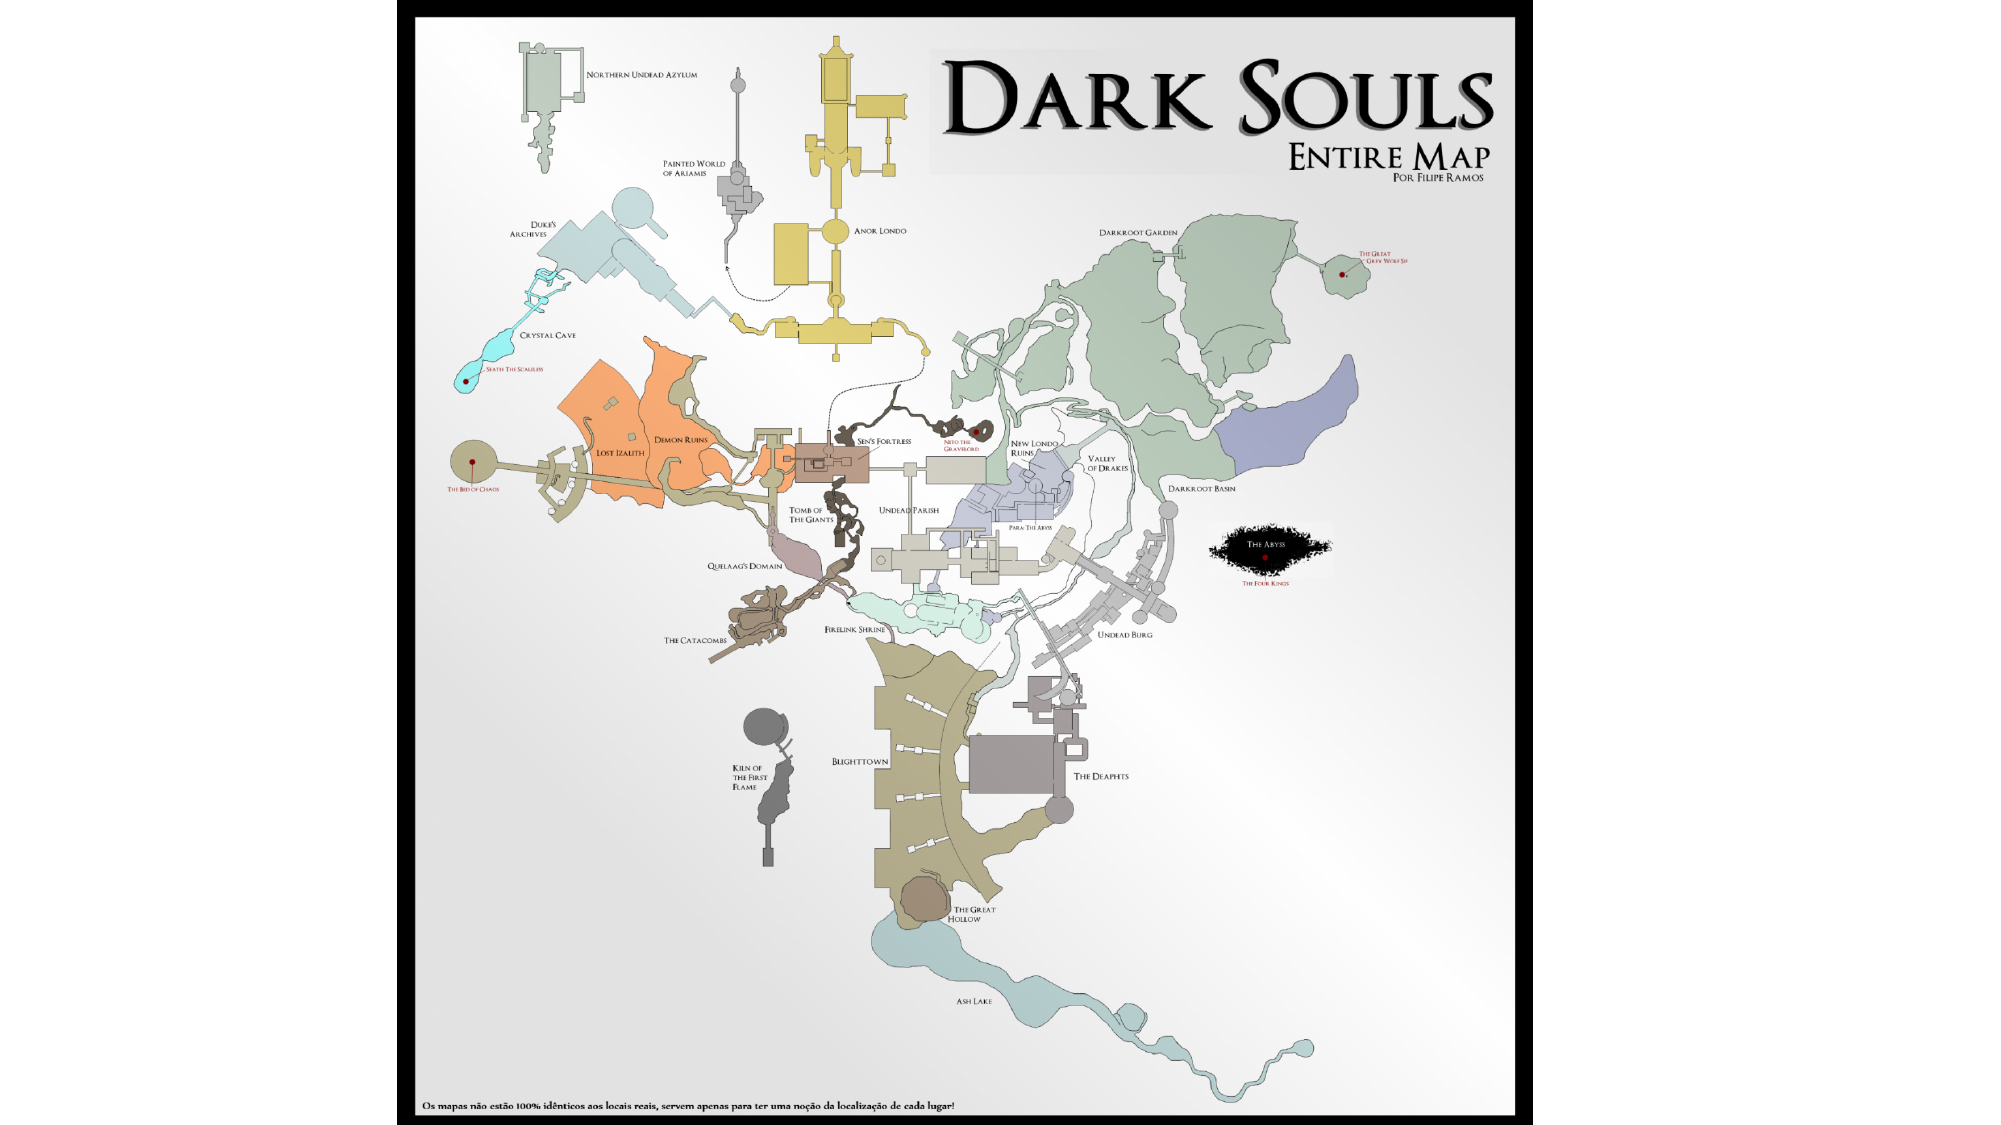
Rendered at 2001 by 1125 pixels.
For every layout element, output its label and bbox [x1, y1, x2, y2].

list [397, 0, 1533, 1125]
